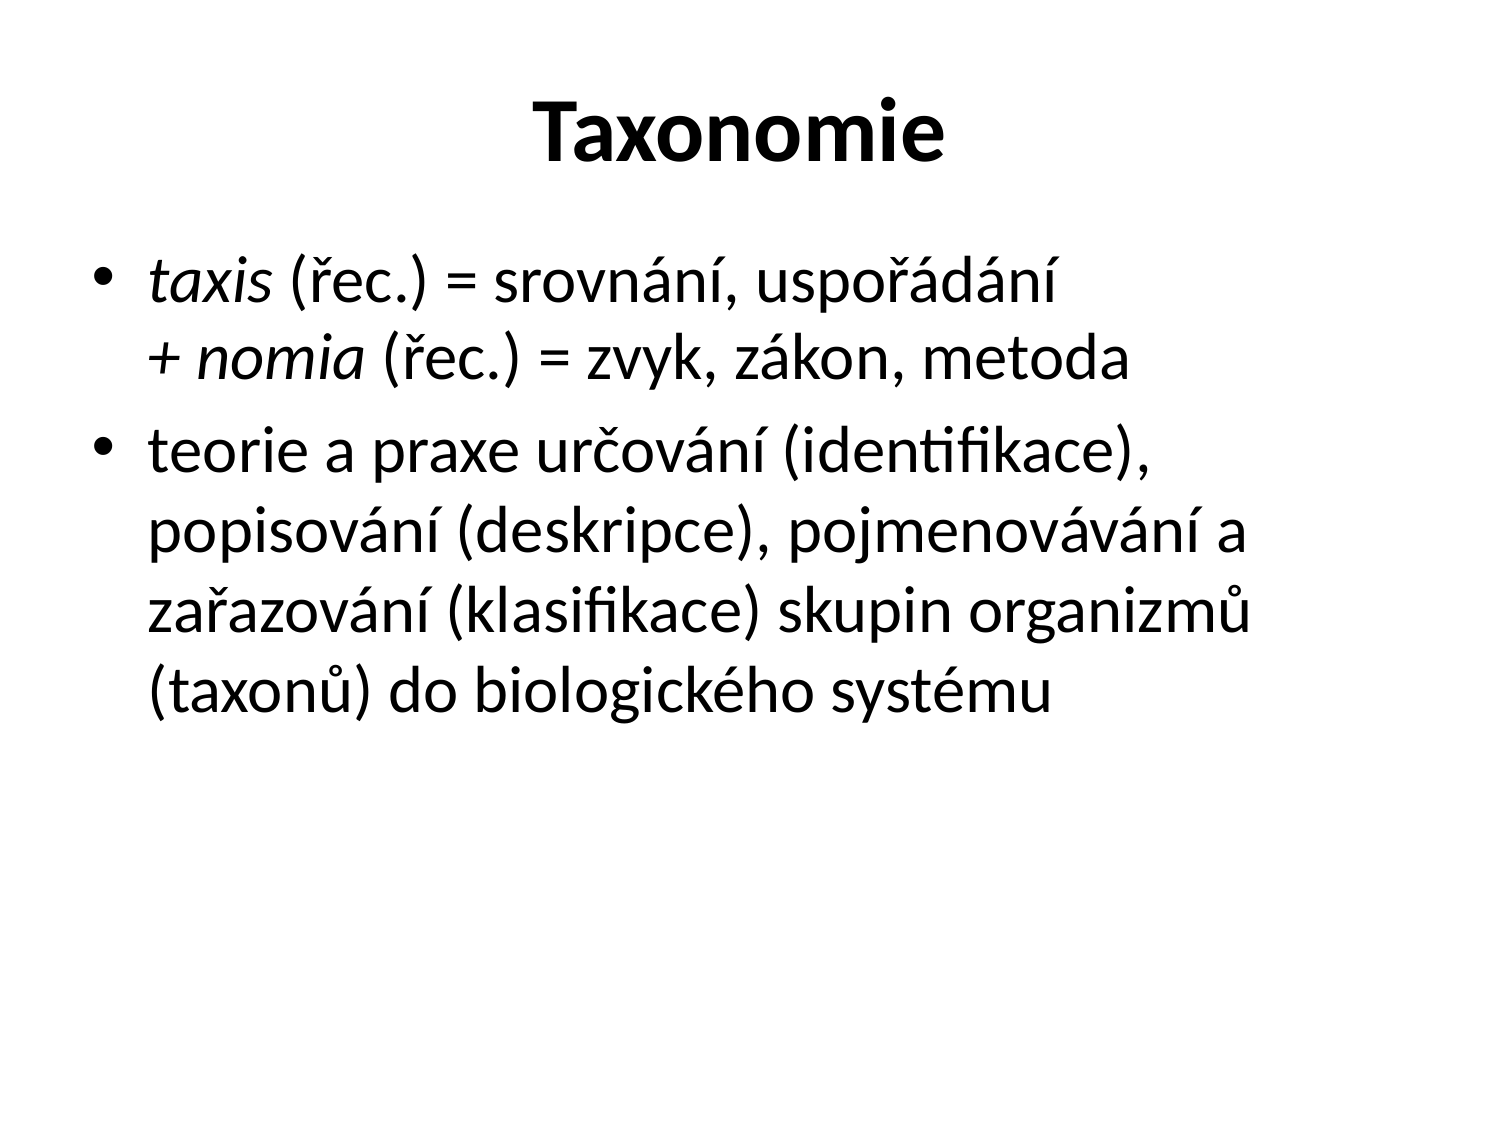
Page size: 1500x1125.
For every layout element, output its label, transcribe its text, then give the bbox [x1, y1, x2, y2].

list taxis (řec.) = srovnání, uspořádání + nomia (řec.) = zvyk, zákon, metoda teorie a praxe určování (identifikace), popisování (deskripce), pojmenovávání a zařazování (klasifikace) skupin organizmů (taxonů) do biologického systému [76, 243, 1427, 986]
title Taxonomie [64, 30, 1415, 219]
